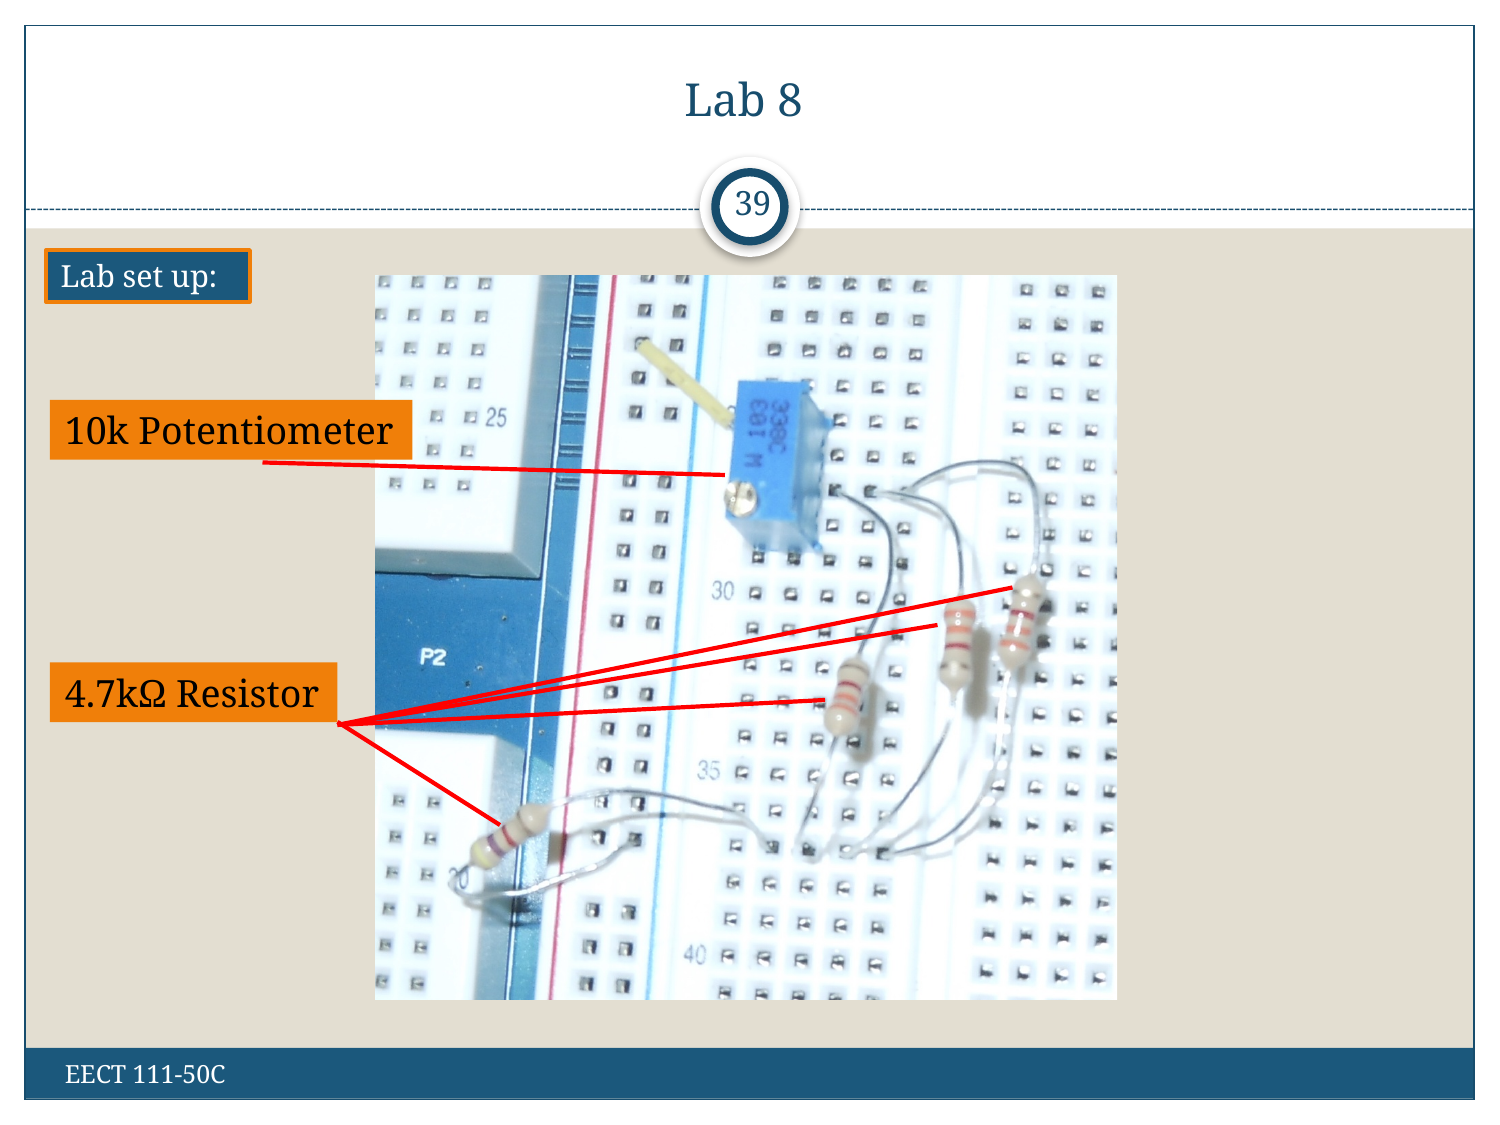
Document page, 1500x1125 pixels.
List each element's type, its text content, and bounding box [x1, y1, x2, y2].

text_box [337, 737, 501, 826]
picture [374, 274, 1118, 1001]
text_box 10k Potentiometer [49, 399, 368, 460]
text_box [337, 587, 1013, 726]
text_box 4.7kΩ Resistor [49, 662, 329, 723]
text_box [262, 462, 726, 476]
title Lab 8 [49, 63, 1450, 188]
slide_number 39 [715, 168, 791, 241]
text_box Lab set up: [45, 249, 250, 302]
footer EECT 111-50C [50, 1051, 638, 1112]
